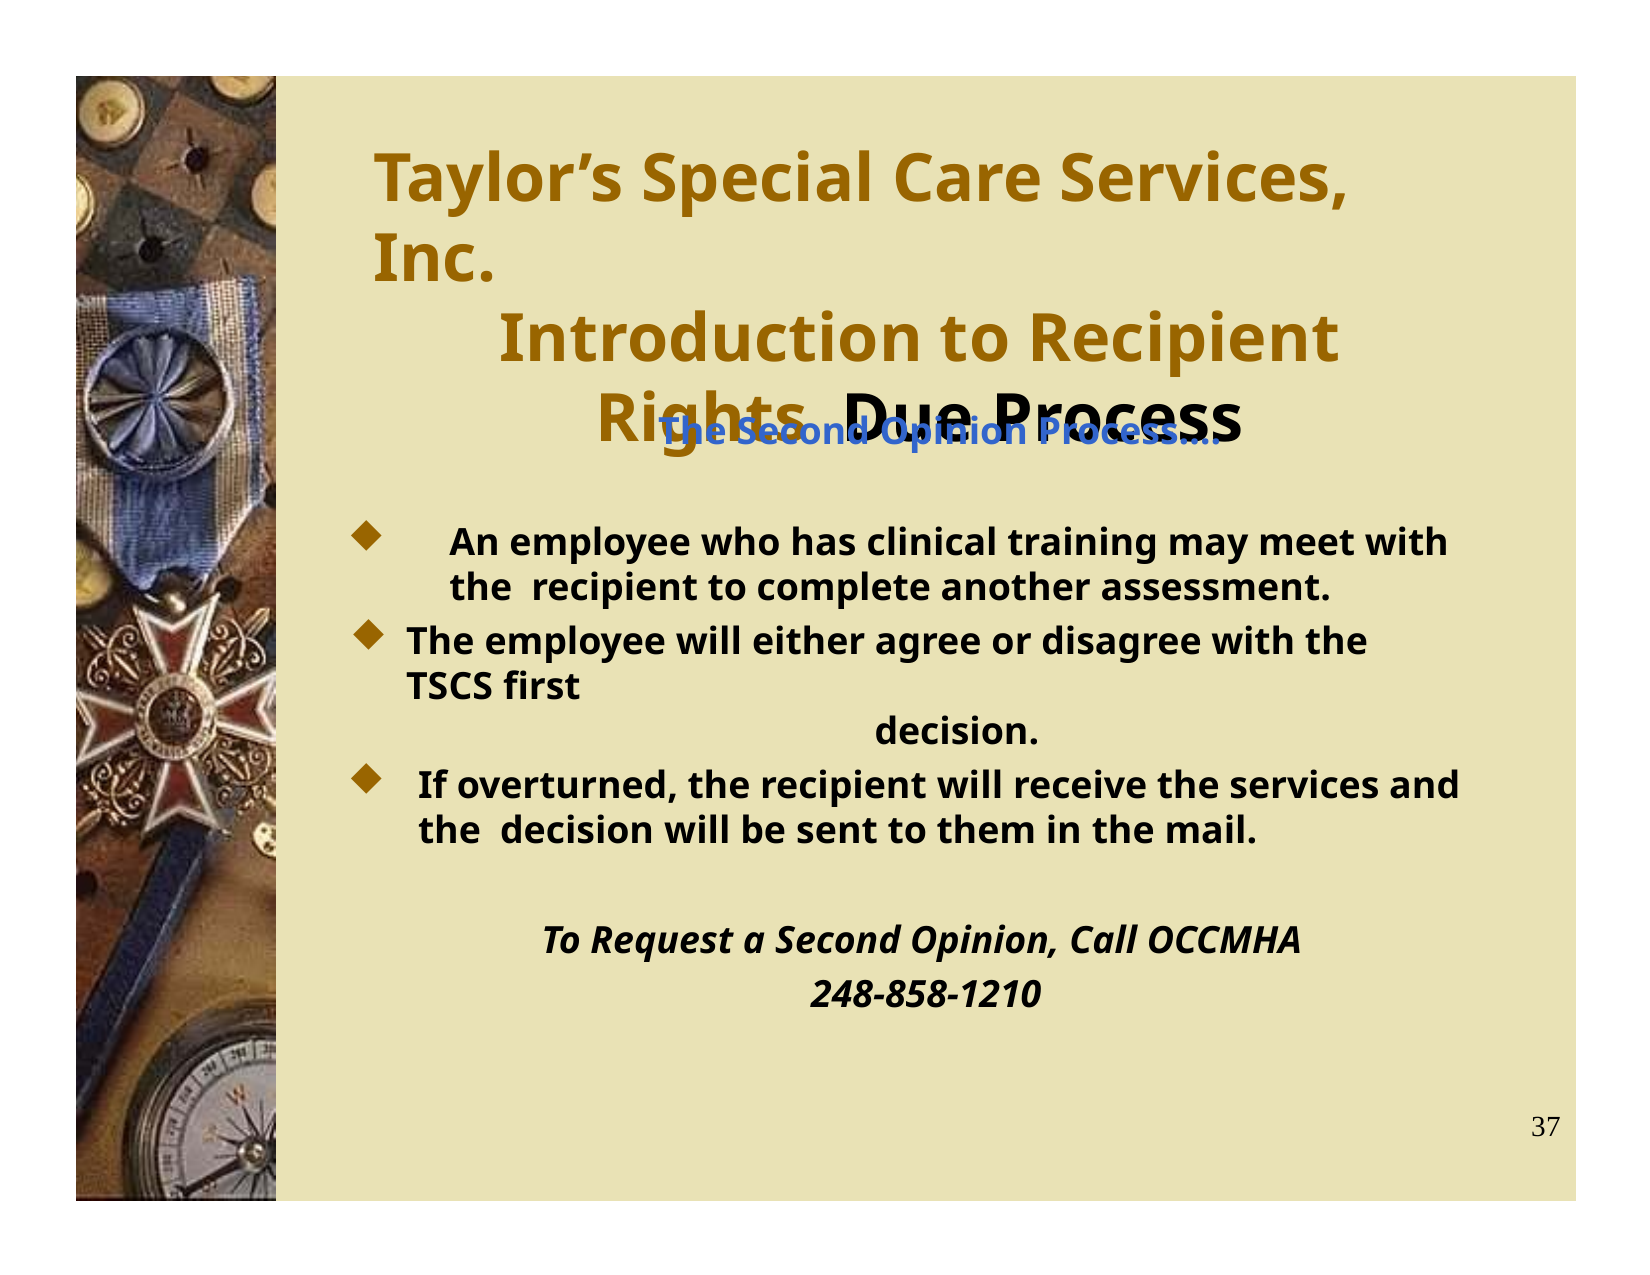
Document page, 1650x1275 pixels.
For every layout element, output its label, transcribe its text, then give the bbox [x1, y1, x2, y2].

slide_number 37 [1527, 1108, 1565, 1275]
title Taylor’s Special Care Services, Inc. Introduction to Recipient Rights Due Process [371, 133, 1468, 405]
picture [76, 76, 276, 1201]
text_box The Second Opinion Process…. An employee who has clinical training may meet with the recipient to complete another assessment. The employee will either agree or disagree with the TSCS first decision. If overturned, the recipient will receive the services and the decision will be sent to them in the mail. To Request a Second Opinion, Call OCCMHA 248-858-1210 [347, 405, 1504, 1016]
